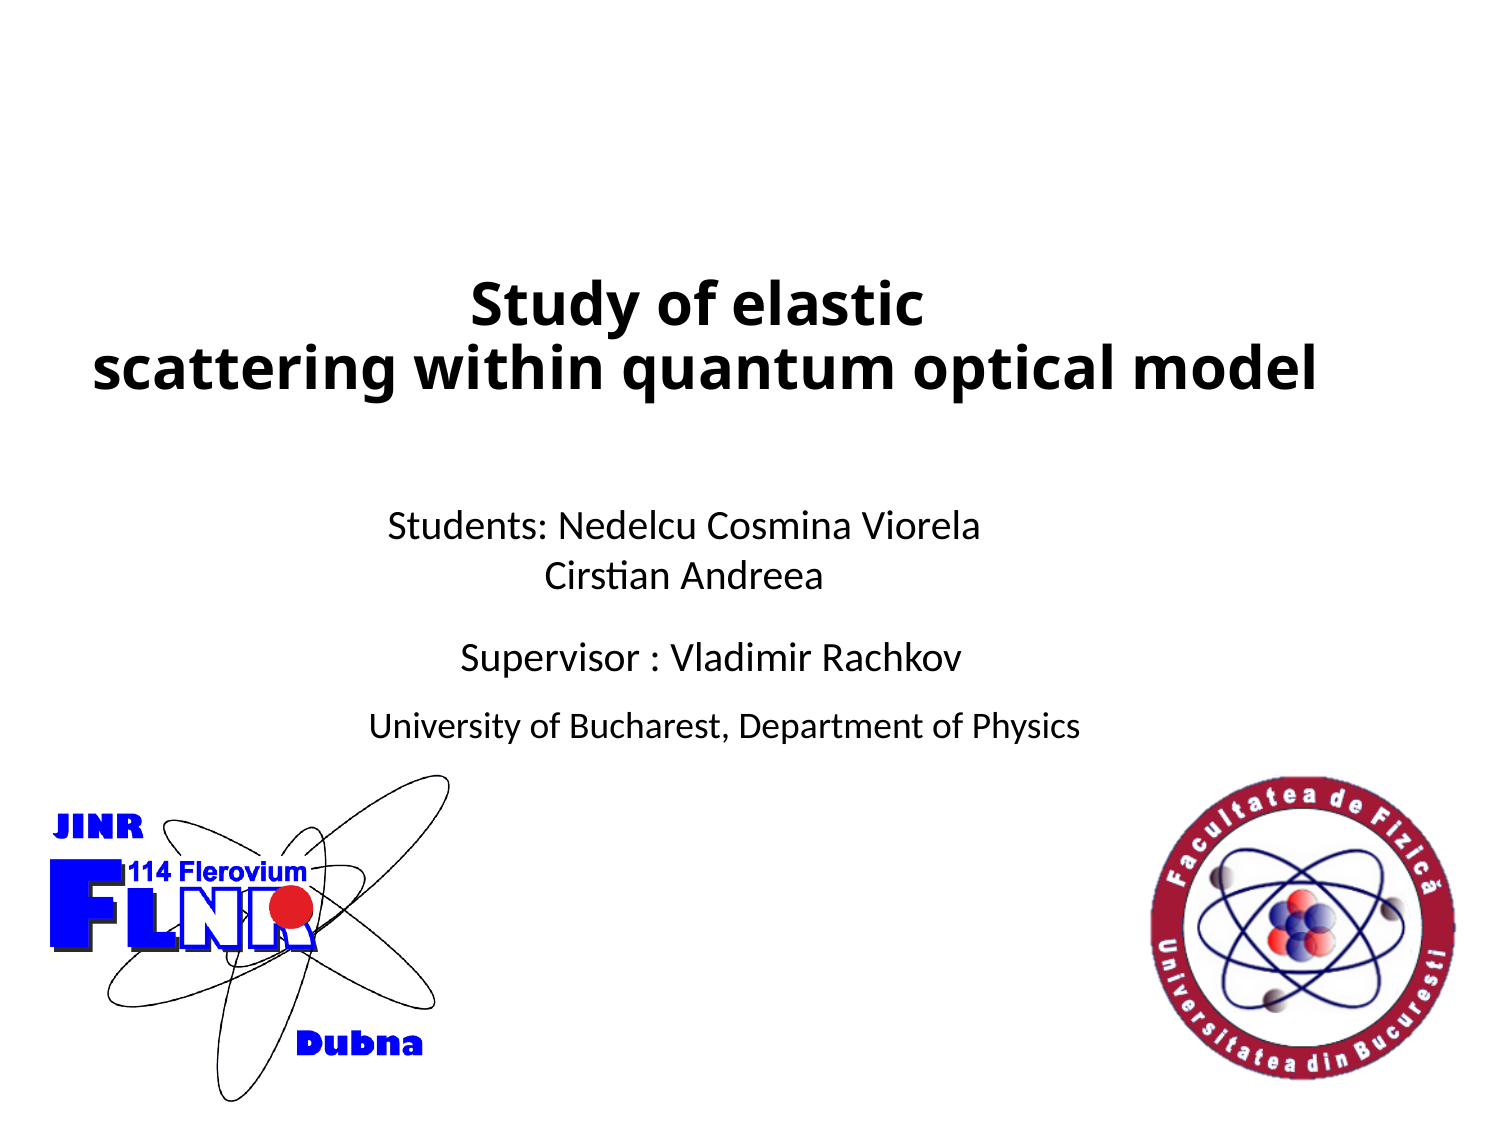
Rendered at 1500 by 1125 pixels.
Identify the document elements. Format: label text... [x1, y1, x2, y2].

text_box Students: Nedelcu Cosmina Viorela Cirstian Andreea [306, 490, 1063, 605]
text_box University of Bucharest, Department of Physics [225, 693, 1225, 754]
picture [1137, 768, 1466, 1090]
picture [49, 774, 450, 1102]
text_box Supervisor : Vladimir Rachkov [324, 622, 1099, 688]
title Study of elastic scattering within quantum optical model [37, 96, 1375, 411]
